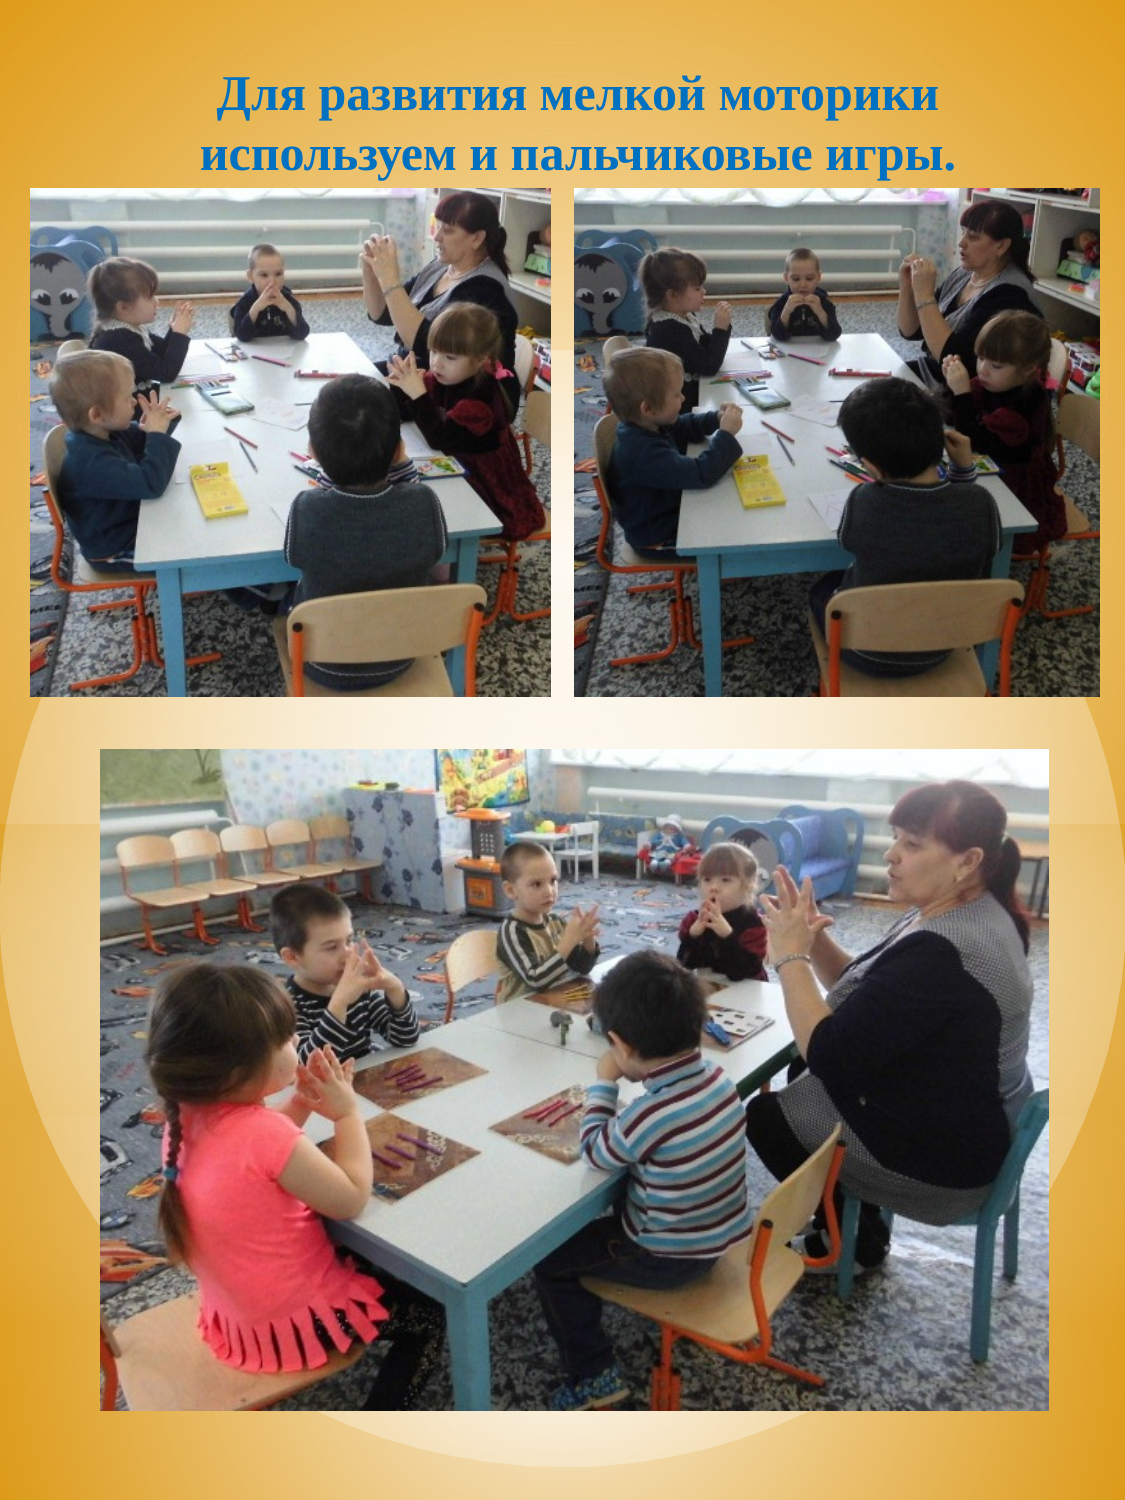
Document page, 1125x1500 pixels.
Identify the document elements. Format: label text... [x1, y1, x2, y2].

list Для развития мелкой моторики используем и пальчиковые игры. [89, 52, 1059, 302]
picture [574, 188, 1100, 697]
picture [30, 188, 551, 697]
picture [99, 749, 1049, 1412]
